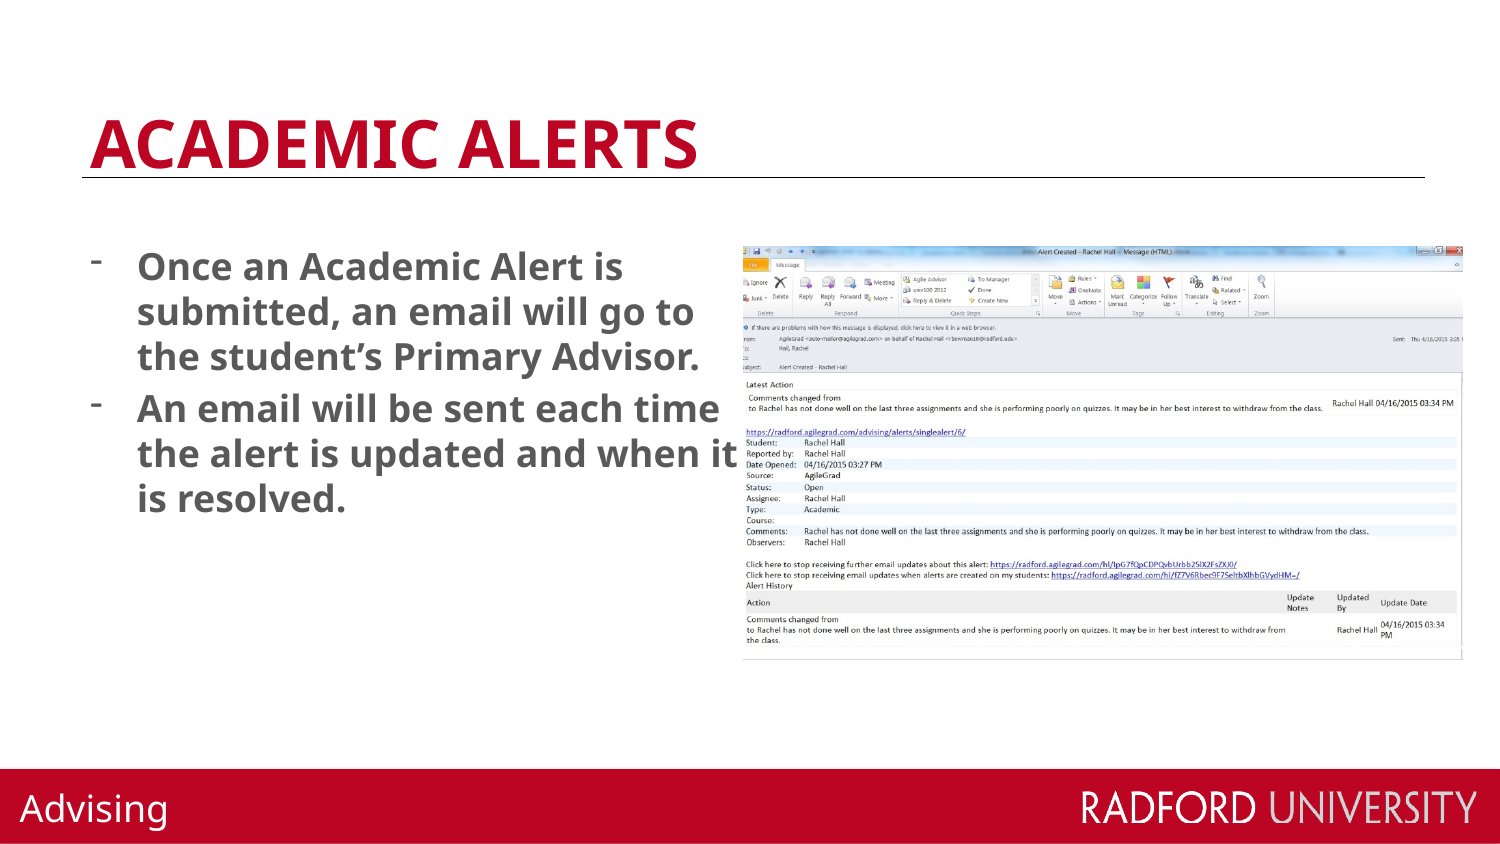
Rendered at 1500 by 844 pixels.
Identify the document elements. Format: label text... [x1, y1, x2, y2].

title Academic aLERTS [75, 71, 1425, 212]
list Advising [4, 776, 532, 844]
list Once an Academic Alert is submitted, an email will go to the student’s Primary Advisor. An email will be sent each time the alert is updated and when it is resolved. [75, 235, 773, 750]
picture [743, 246, 1463, 660]
